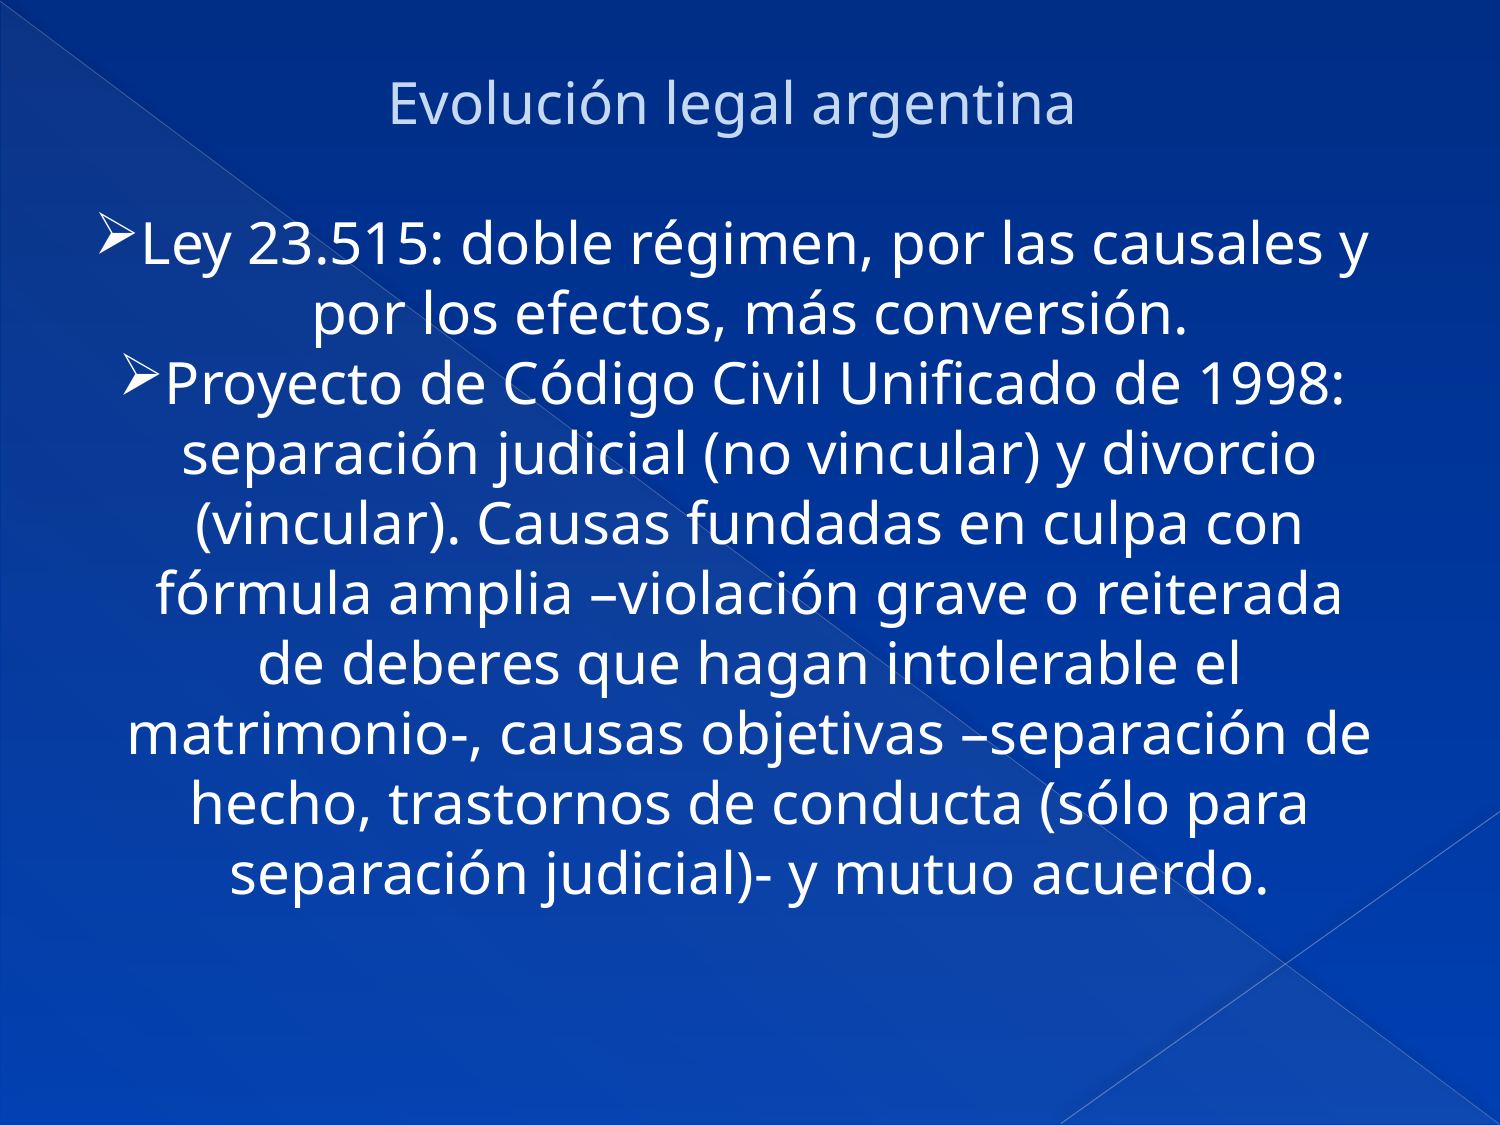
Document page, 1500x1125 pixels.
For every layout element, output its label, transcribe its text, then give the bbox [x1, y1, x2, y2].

text_box Evolución legal argentina Ley 23.515: doble régimen, por las causales y por los efectos, más conversión. Proyecto de Código Civil Unificado de 1998: separación judicial (no vincular) y divorcio (vincular). Causas fundadas en culpa con fórmula amplia –violación grave o reiterada de deberes que hagan intolerable el matrimonio-, causas objetivas –separación de hecho, trastornos de conducta (sólo para separación judicial)- y mutuo acuerdo. [64, 18, 1400, 954]
